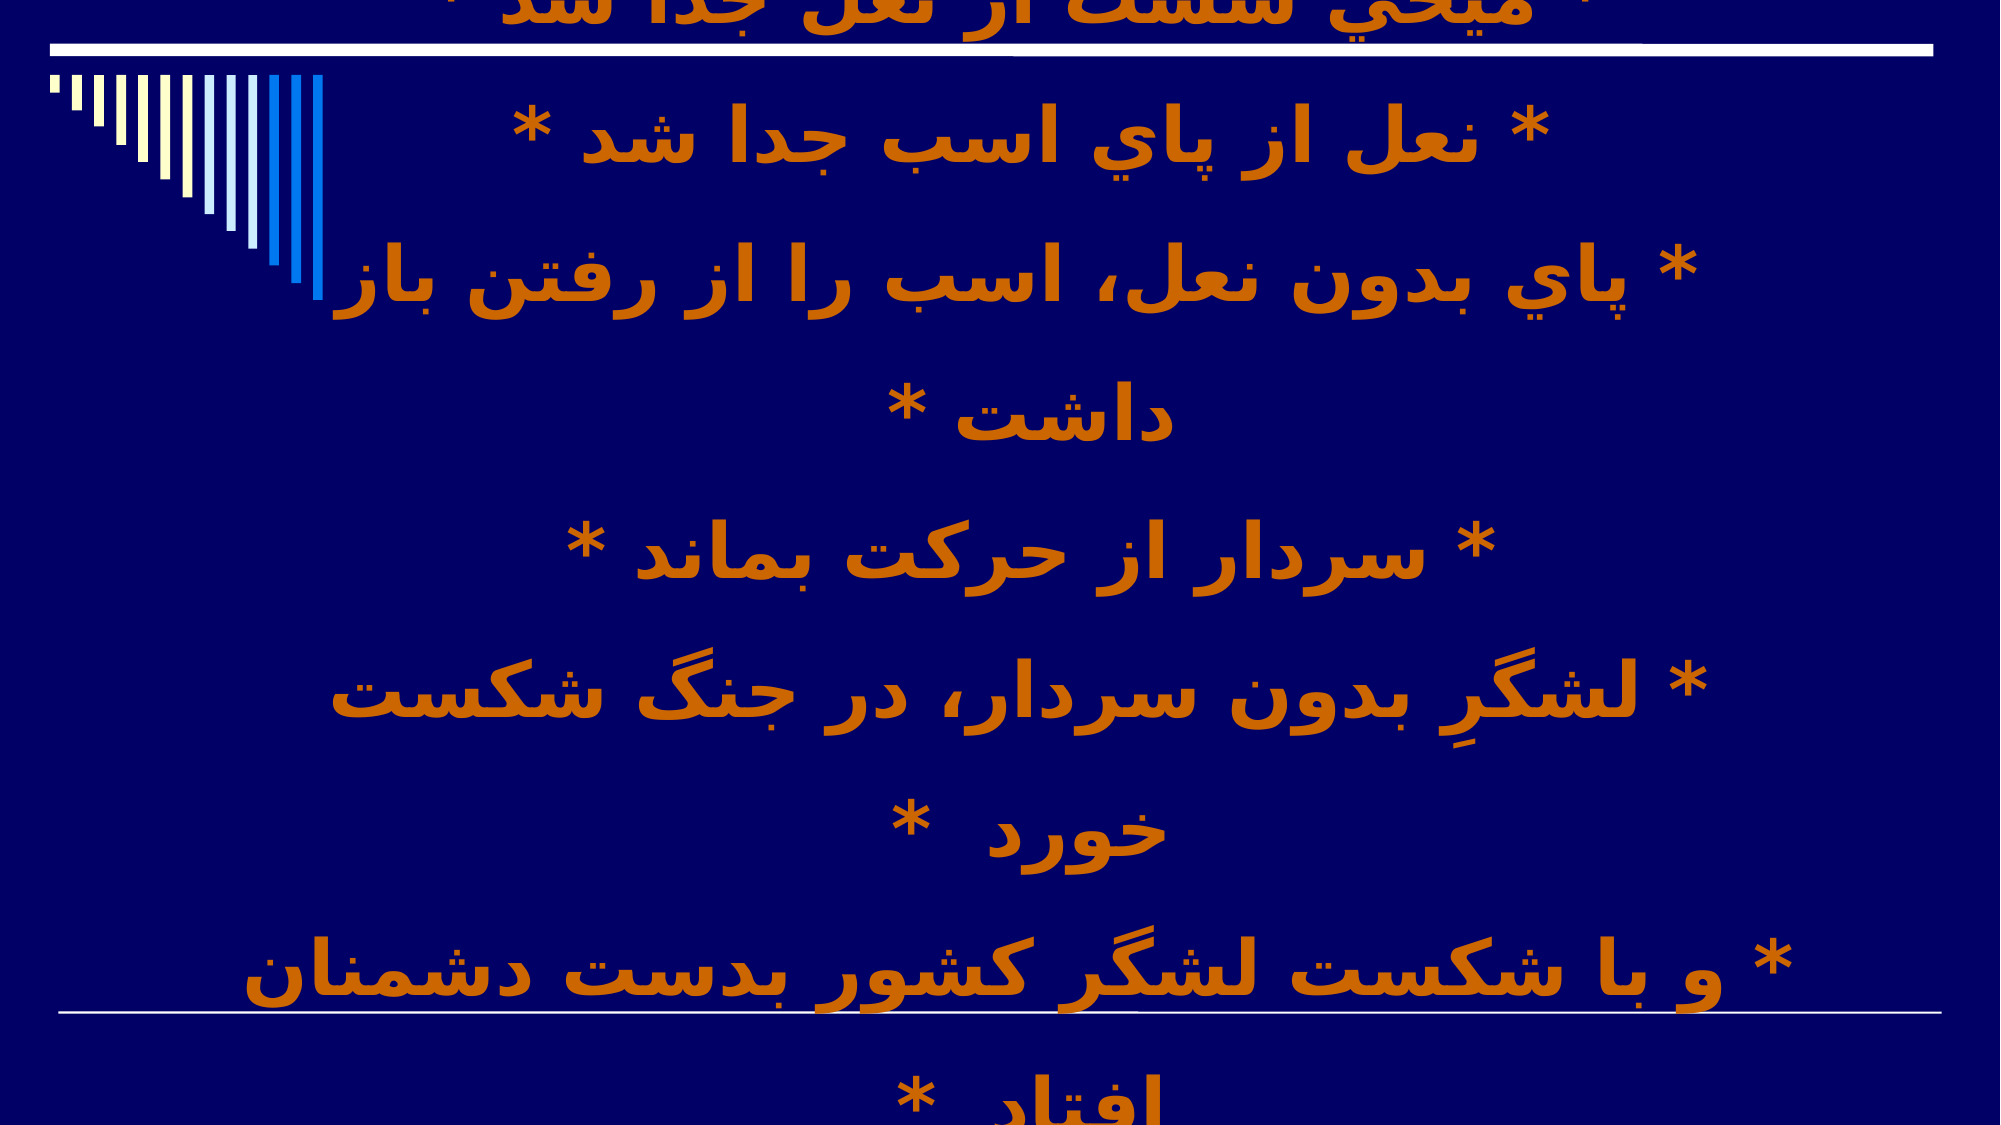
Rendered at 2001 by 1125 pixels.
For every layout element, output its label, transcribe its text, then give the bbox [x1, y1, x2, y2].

title * ميخي سست از نعل جدا شد * * نعل از پاي اسب جدا شد * * پاي بدون نعل، اسب را از رفتن باز داشت * * سردار از حركت بماند * * لشگرِ بدون سردار، در جنگ شكست خورد * * و با شكست لشگر كشور بدست دشمنان افتاد * [224, 62, 1813, 988]
